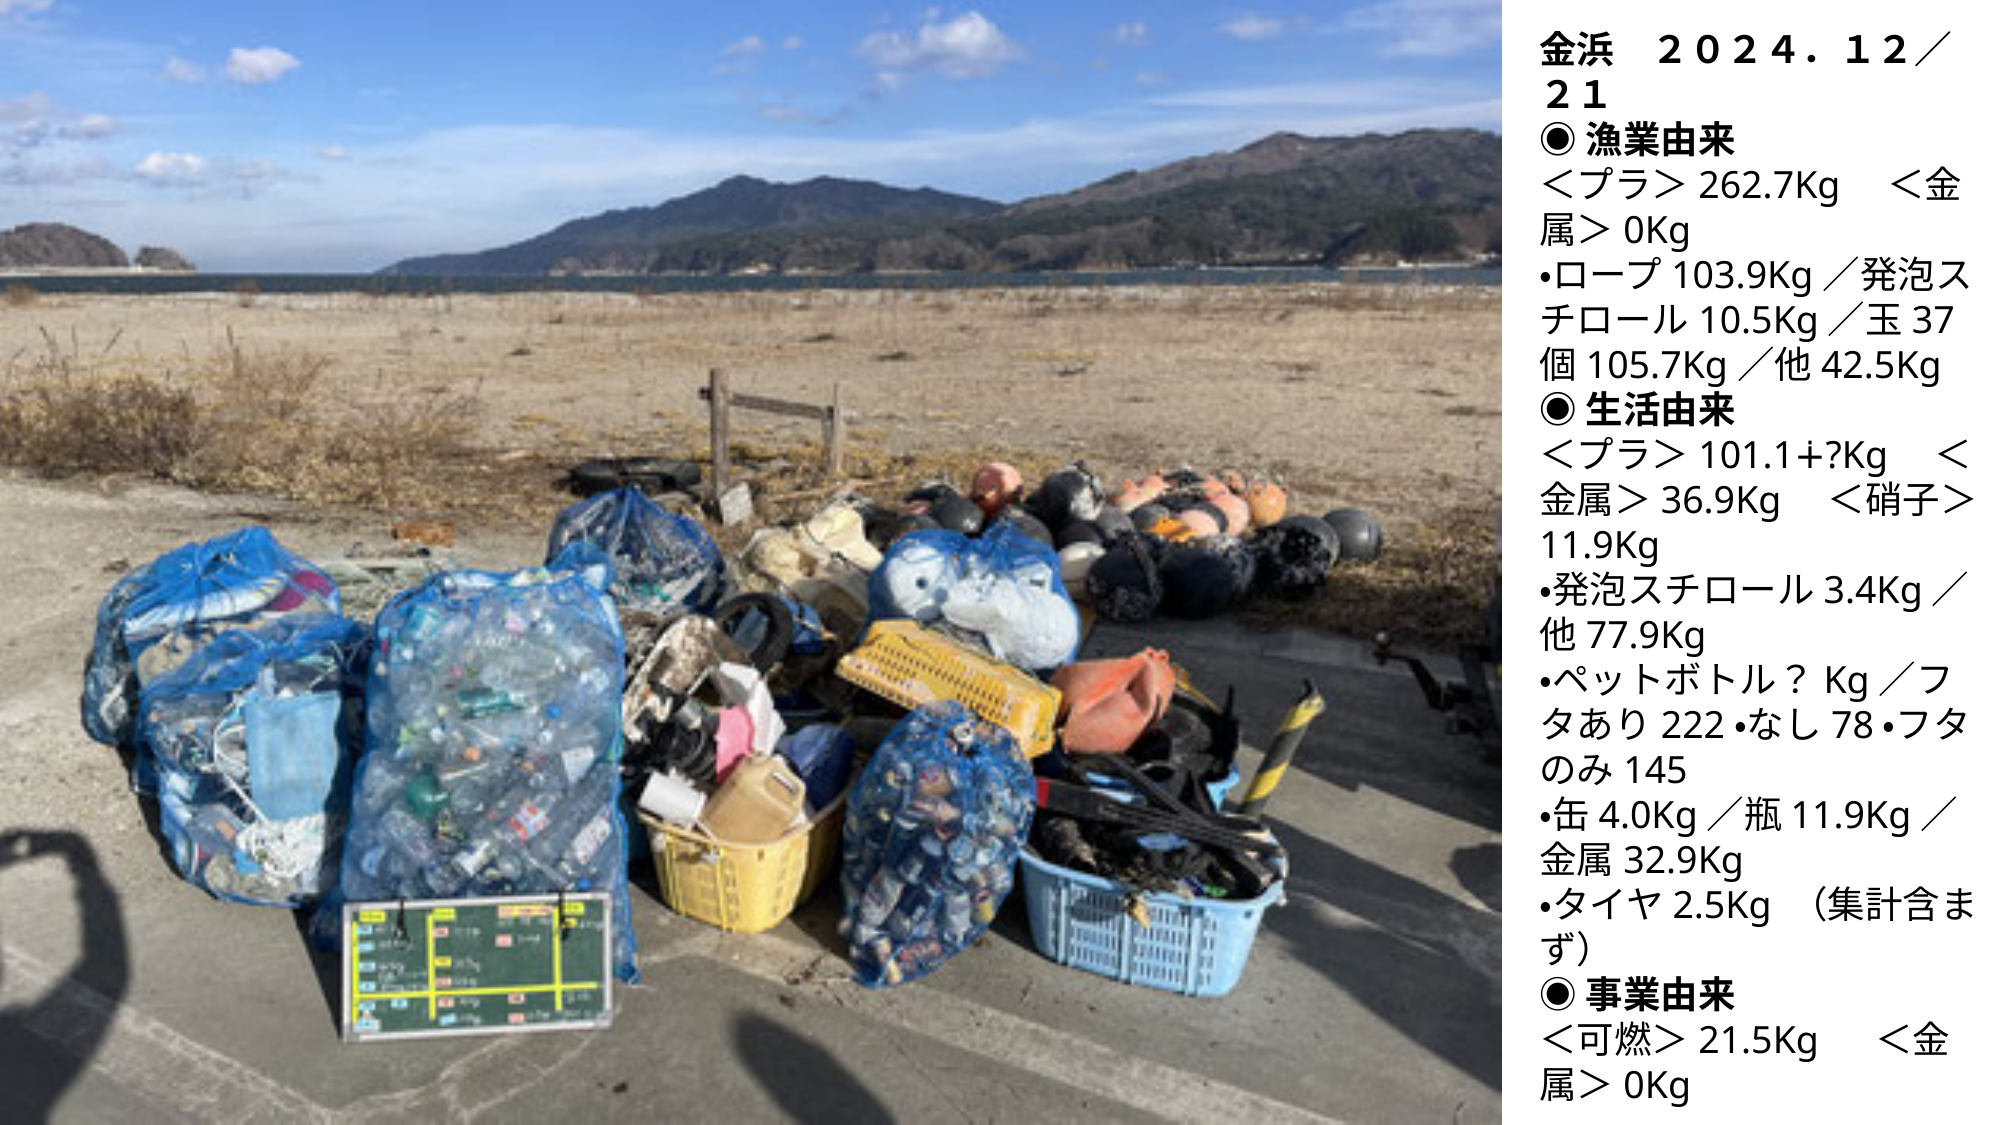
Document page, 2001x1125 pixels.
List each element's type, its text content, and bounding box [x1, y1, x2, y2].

picture [0, 0, 1502, 1125]
text_box 金浜 ２０２４．１２／２１ ◉漁業由来 ＜プラ＞262.7Kg ＜金属＞0Kg ・ロープ103.9Kg／発泡スチロール10.5Kg／玉37個105.7Kg／他42.5Kg ◉生活由来 ＜プラ＞101.1∔?Kg ＜金属＞36.9Kg ＜硝子＞11.9Kg ・発泡スチロール3.4Kg／他77.9Kg ・ペットボトル？Kg／フタあり222・なし78・フタのみ145 ・缶4.0Kg／瓶11.9Kg／金属32.9Kg ・タイヤ2.5Kg （集計含まず） ◉事業由来 ＜可燃＞21.5Kg ＜金属＞0Kg [1524, 19, 2000, 1114]
